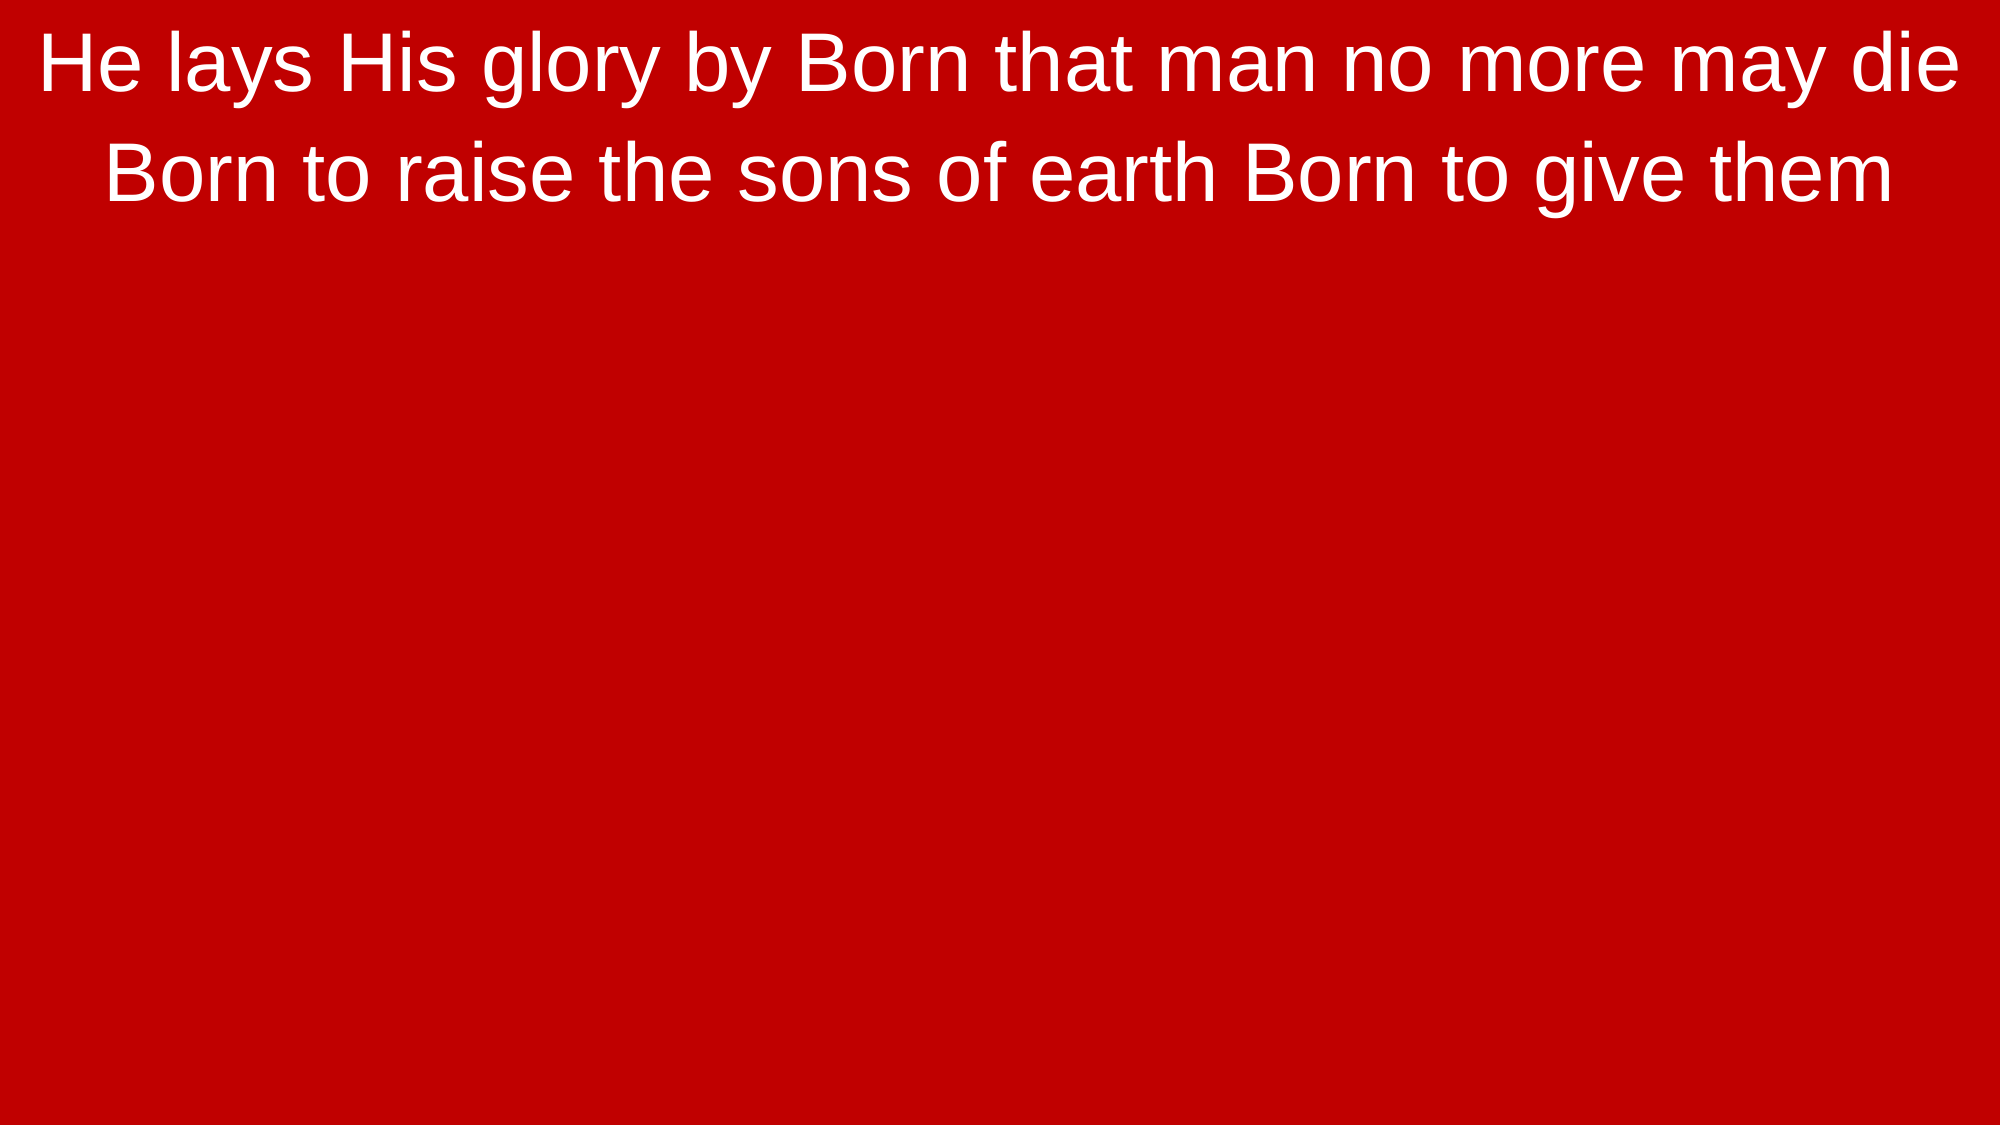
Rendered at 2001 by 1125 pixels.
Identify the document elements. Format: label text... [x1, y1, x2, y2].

list He lays His glory by Born that man no more may die Born to raise the sons of earth Born to give them [0, 11, 2000, 925]
